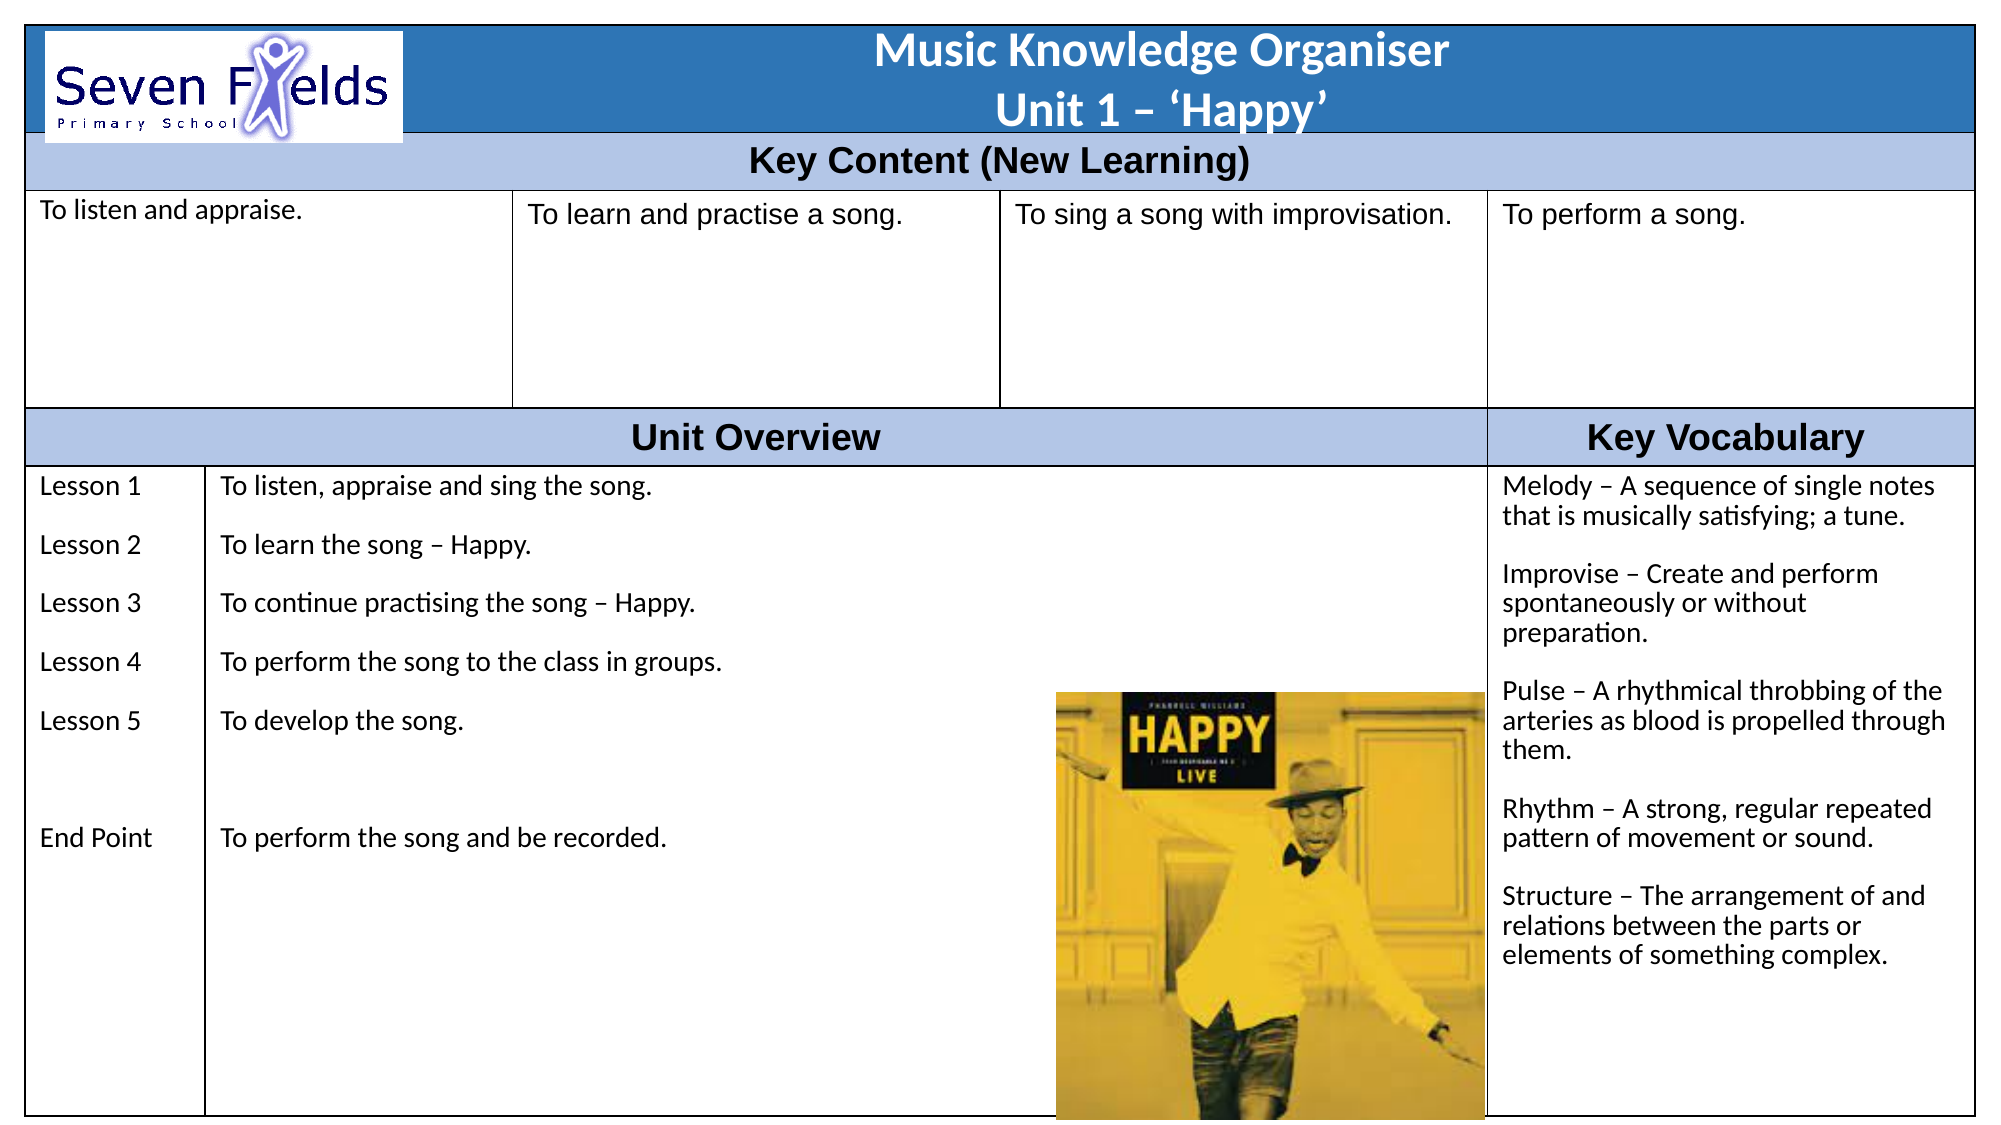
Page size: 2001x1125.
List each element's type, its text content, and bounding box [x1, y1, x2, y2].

table_cell To perform a song. [1488, 191, 1974, 407]
table_cell Unit Overview [26, 409, 1487, 465]
table_cell Lesson 1 Lesson 2 Lesson 3 Lesson 4 Lesson 5 End Point [26, 467, 204, 1115]
table_cell To listen, appraise and sing the song. To learn the song – Happy. To continue practising the song – Happy. To perform the song to the class in groups. To develop the song. To perform the song and be recorded. [206, 467, 1487, 1115]
table_cell Key Vocabulary [1488, 409, 1974, 465]
table_cell To listen and appraise. [26, 191, 512, 407]
table_header [26, 26, 402, 132]
picture [1056, 692, 1485, 1121]
table_cell To sing a song with improvisation. [1001, 191, 1487, 407]
table_header [1922, 26, 1974, 132]
text_box Music Knowledge Organiser Unit 1 – ‘Happy’ [402, 8, 1922, 144]
table_cell To learn and practise a song. [513, 191, 999, 407]
table_cell Melody – A sequence of single notes that is musically satisfying; a tune. Improvise – Create and perform spontaneously or without preparation. Pulse – A rhythmical throbbing of the arteries as blood is propelled through them. Rhythm – A strong, regular repeated pattern of movement or sound. Structure – The arrangement of and relations between the parts or elements of something complex. [1488, 467, 1974, 1115]
table_cell Key Content (New Learning) [26, 133, 1974, 190]
picture [44, 31, 404, 143]
